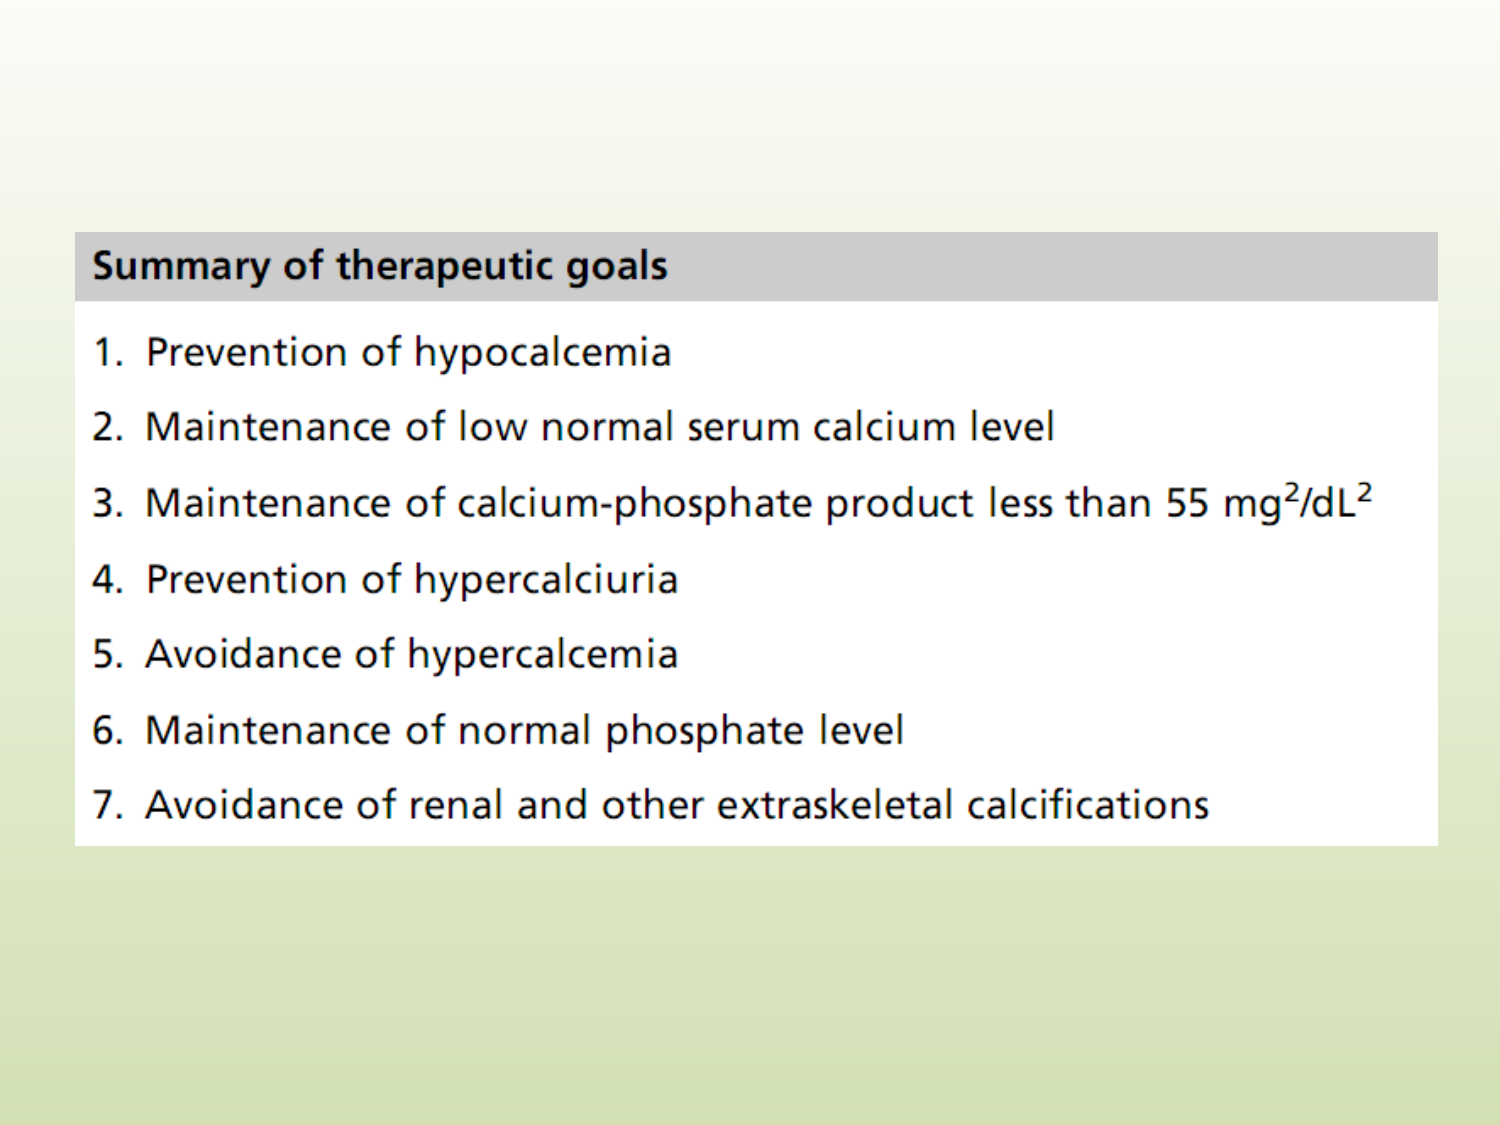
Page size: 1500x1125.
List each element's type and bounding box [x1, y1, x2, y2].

picture [74, 232, 1438, 846]
